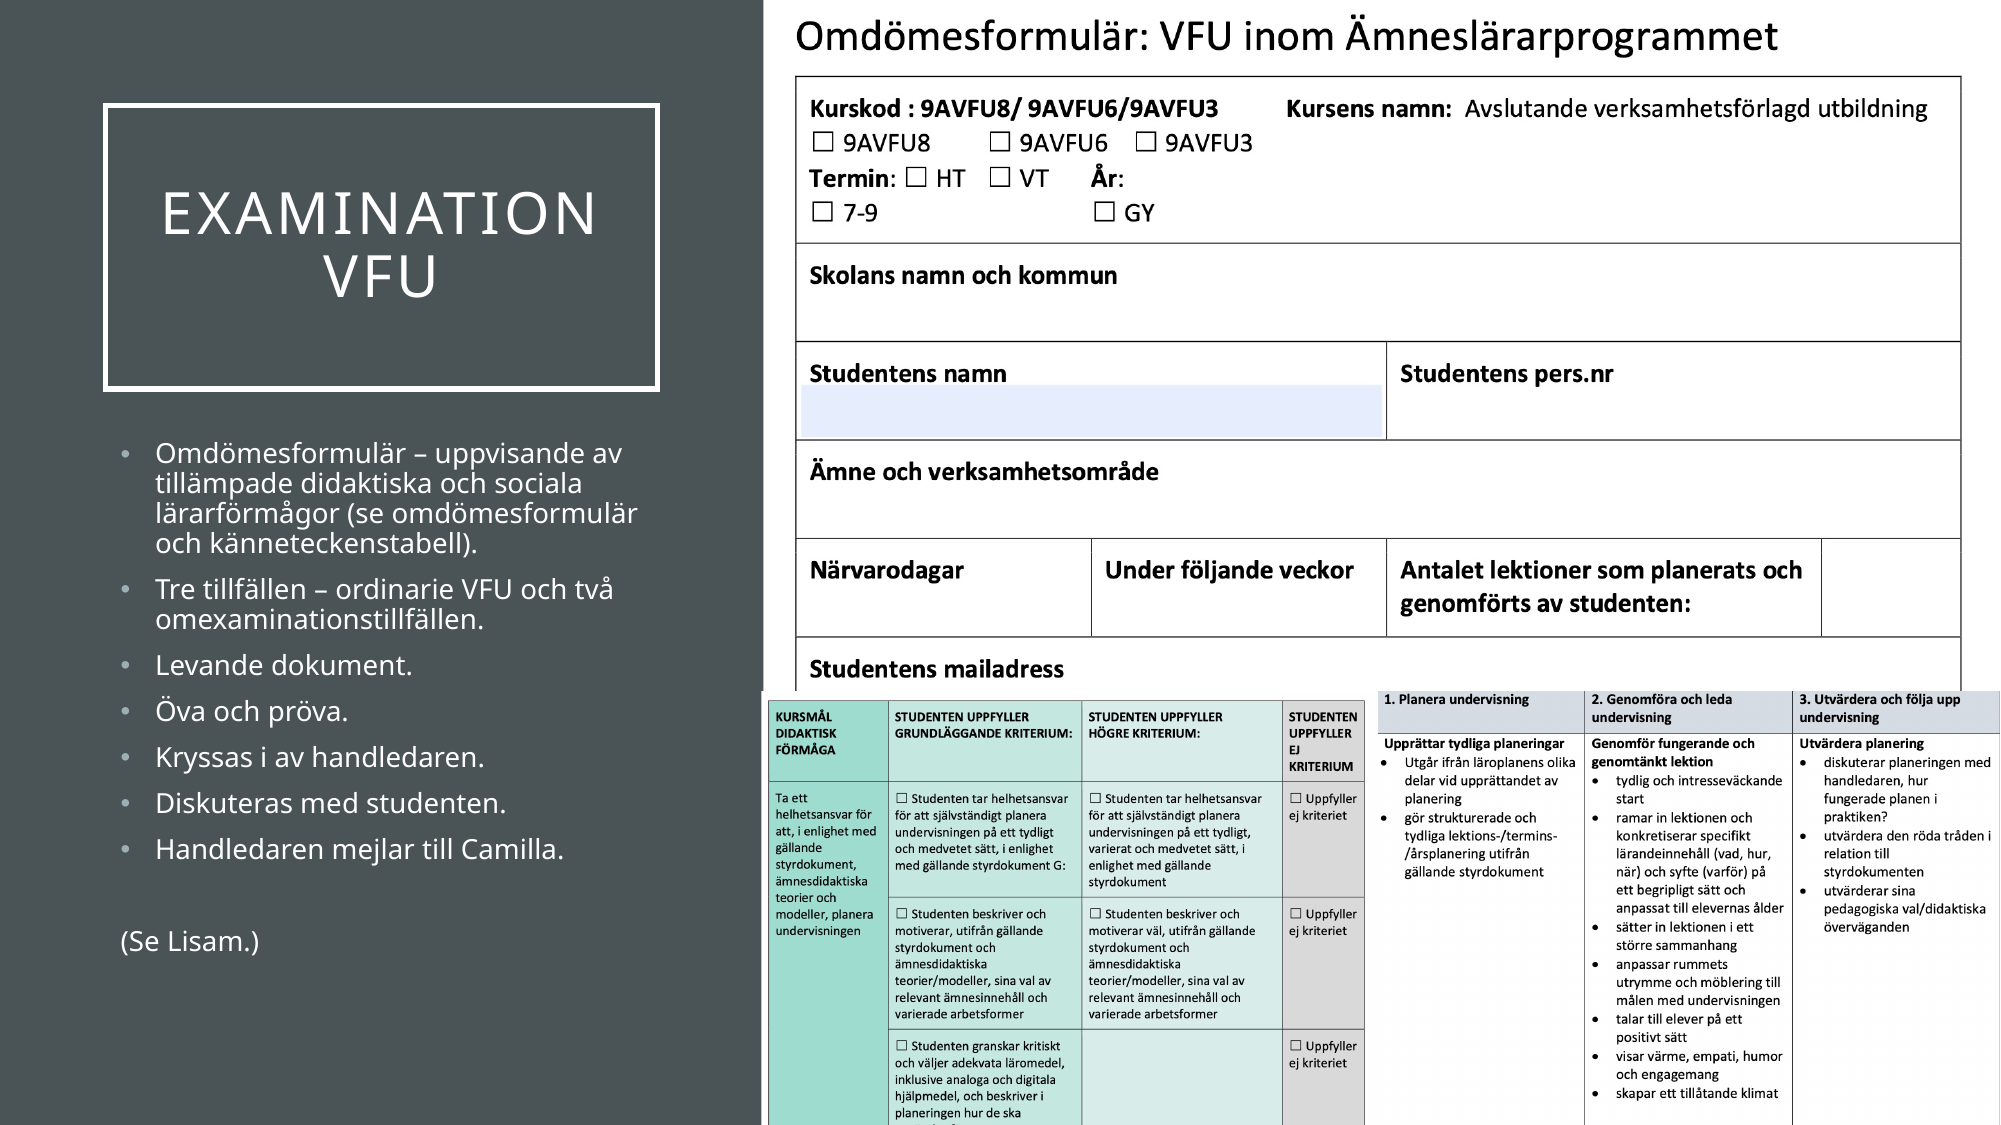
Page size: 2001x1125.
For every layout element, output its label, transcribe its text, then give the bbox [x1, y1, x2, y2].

text_box [0, 0, 763, 1125]
title Examination VFU [103, 103, 660, 392]
picture [761, 0, 2000, 1125]
list Omdömesformulär – uppvisande av tillämpade didaktiska och sociala lärarförmågor (se omdömesformulär och känneteckenstabell). Tre tillfällen – ordinarie VFU och två omexaminationstillfällen. Levande dokument. Öva och pröva. Kryssas i av handledaren. Diskuteras med studenten. Handledaren mejlar till Camilla. (Se Lisam.) [105, 432, 658, 994]
